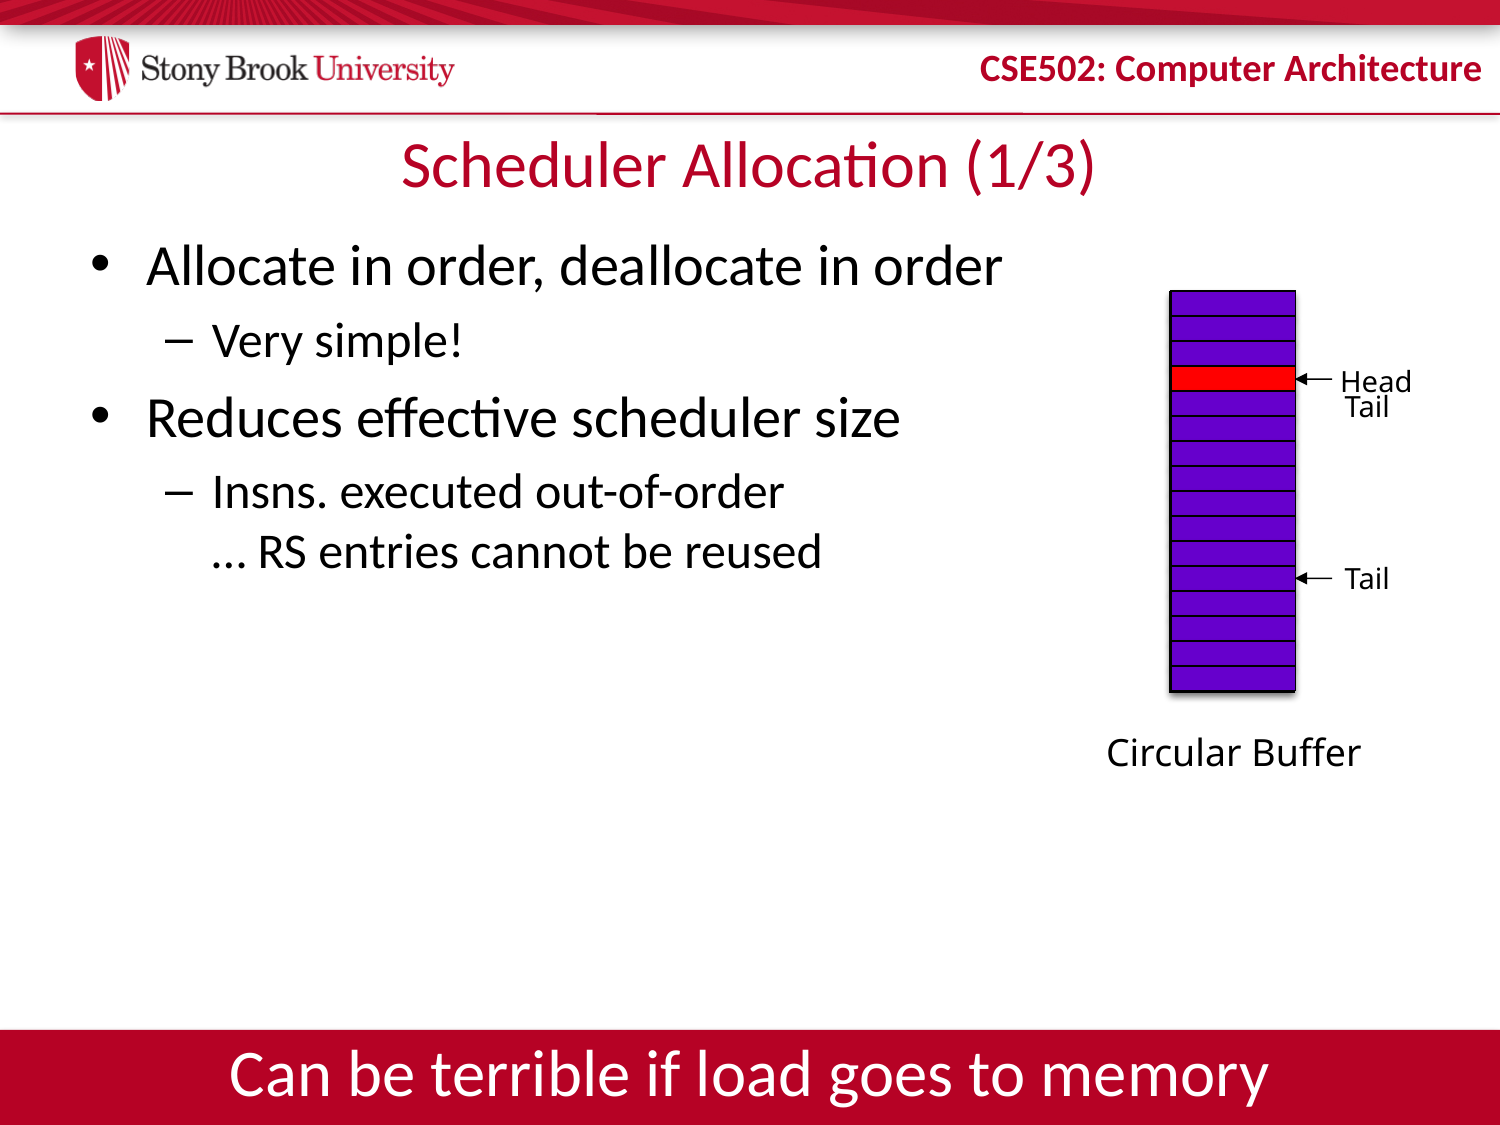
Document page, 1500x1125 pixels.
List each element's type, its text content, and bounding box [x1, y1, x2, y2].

text_box Tail [1329, 381, 1405, 431]
text_box Head [1325, 356, 1428, 406]
list Allocate in order, deallocate in order Very simple! Reduces effective scheduler size Insns. executed out-of-order … RS entries cannot be reused [75, 219, 1425, 1023]
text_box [1300, 553, 1403, 604]
text_box [1301, 372, 1325, 386]
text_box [1170, 290, 1296, 691]
text_box Circular Buffer [1091, 721, 1377, 781]
text_box Can be terrible if load goes to memory [0, 1023, 1500, 1117]
picture [0, 0, 1500, 25]
title Scheduler Allocation (1/3) [0, 113, 1500, 209]
